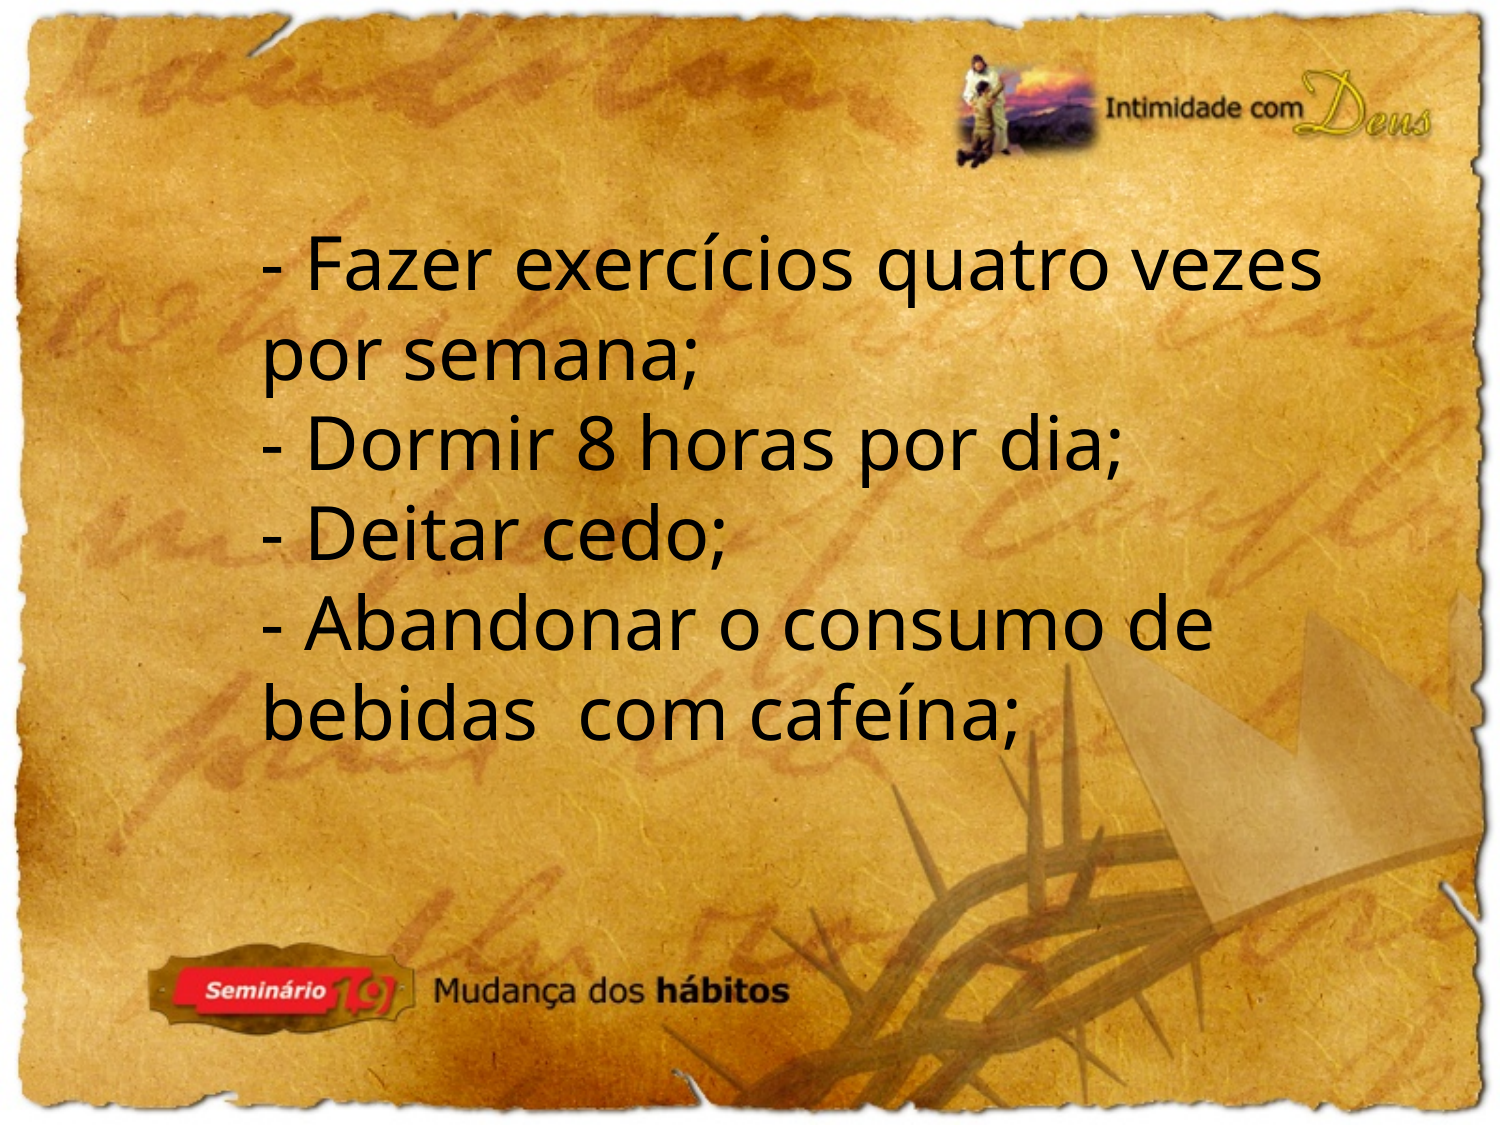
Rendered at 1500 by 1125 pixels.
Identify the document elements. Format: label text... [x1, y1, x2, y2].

picture [0, 0, 1500, 1125]
text_box - Fazer exercícios quatro vezes por semana; - Dormir 8 horas por dia; - Deitar cedo; - Abandonar o consumo de bebidas com cafeína; [171, 207, 1341, 763]
